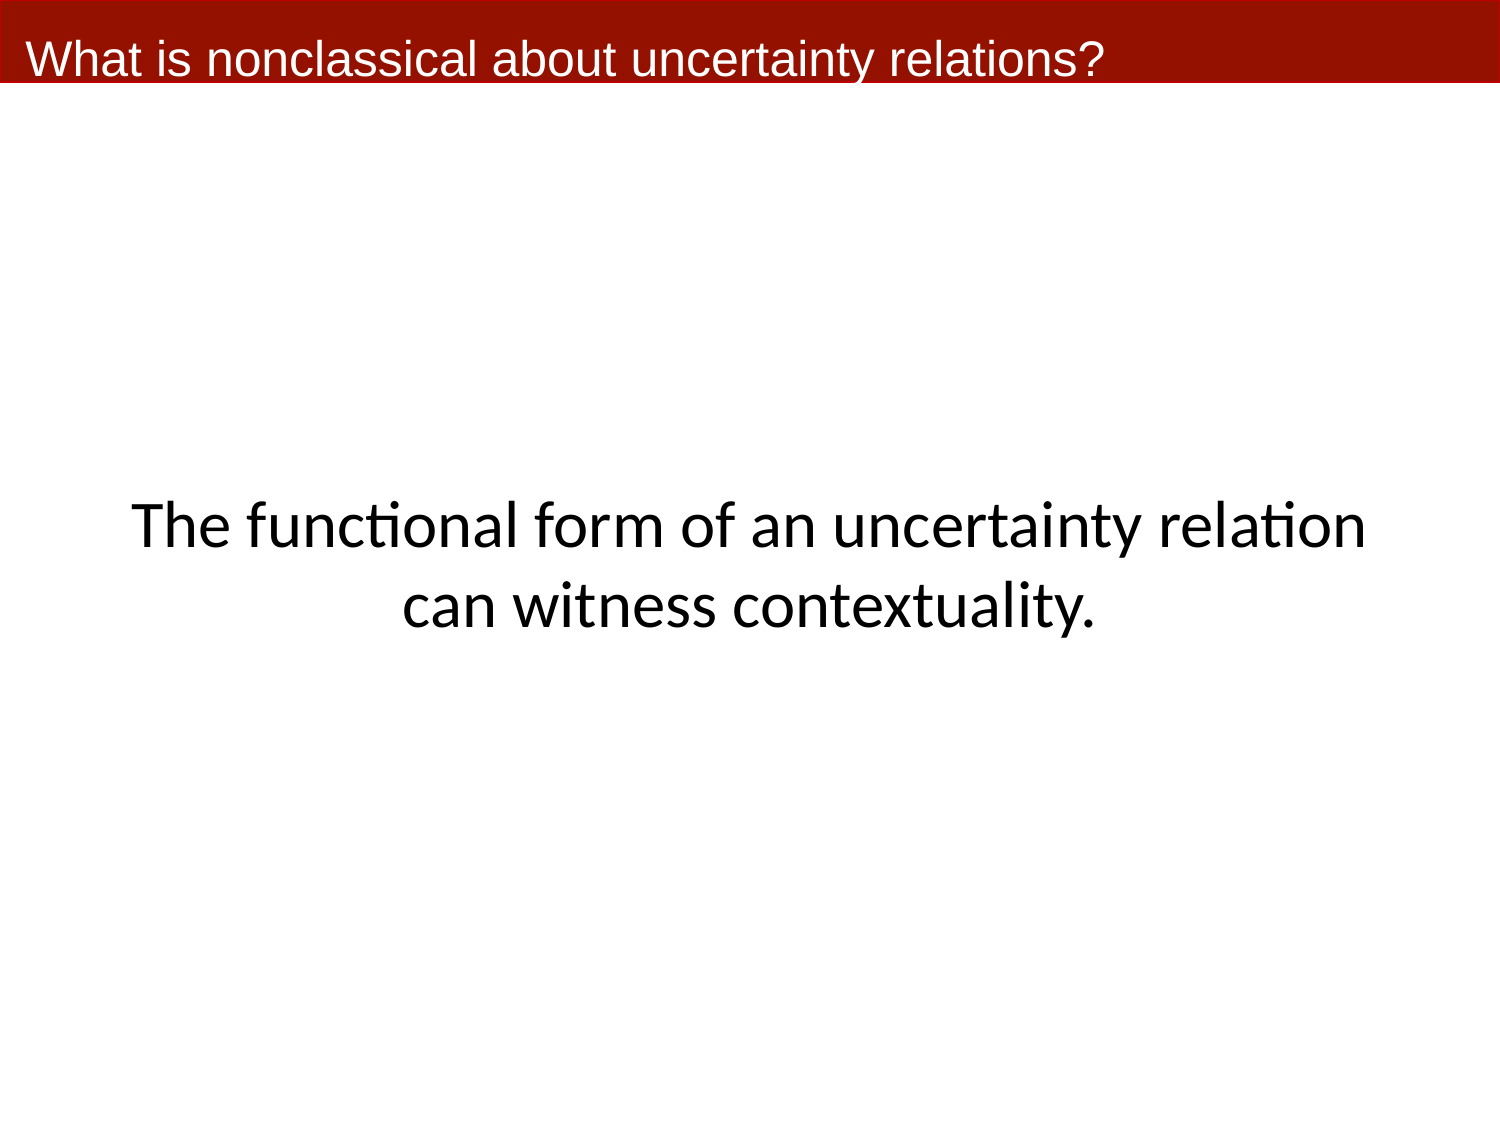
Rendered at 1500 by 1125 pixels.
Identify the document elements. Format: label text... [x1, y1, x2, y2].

text_box What is nonclassical about uncertainty relations? [10, 18, 1121, 94]
text_box [0, 0, 1500, 83]
text_box The functional form of an uncertainty relation can witness contextuality. [87, 473, 1413, 729]
